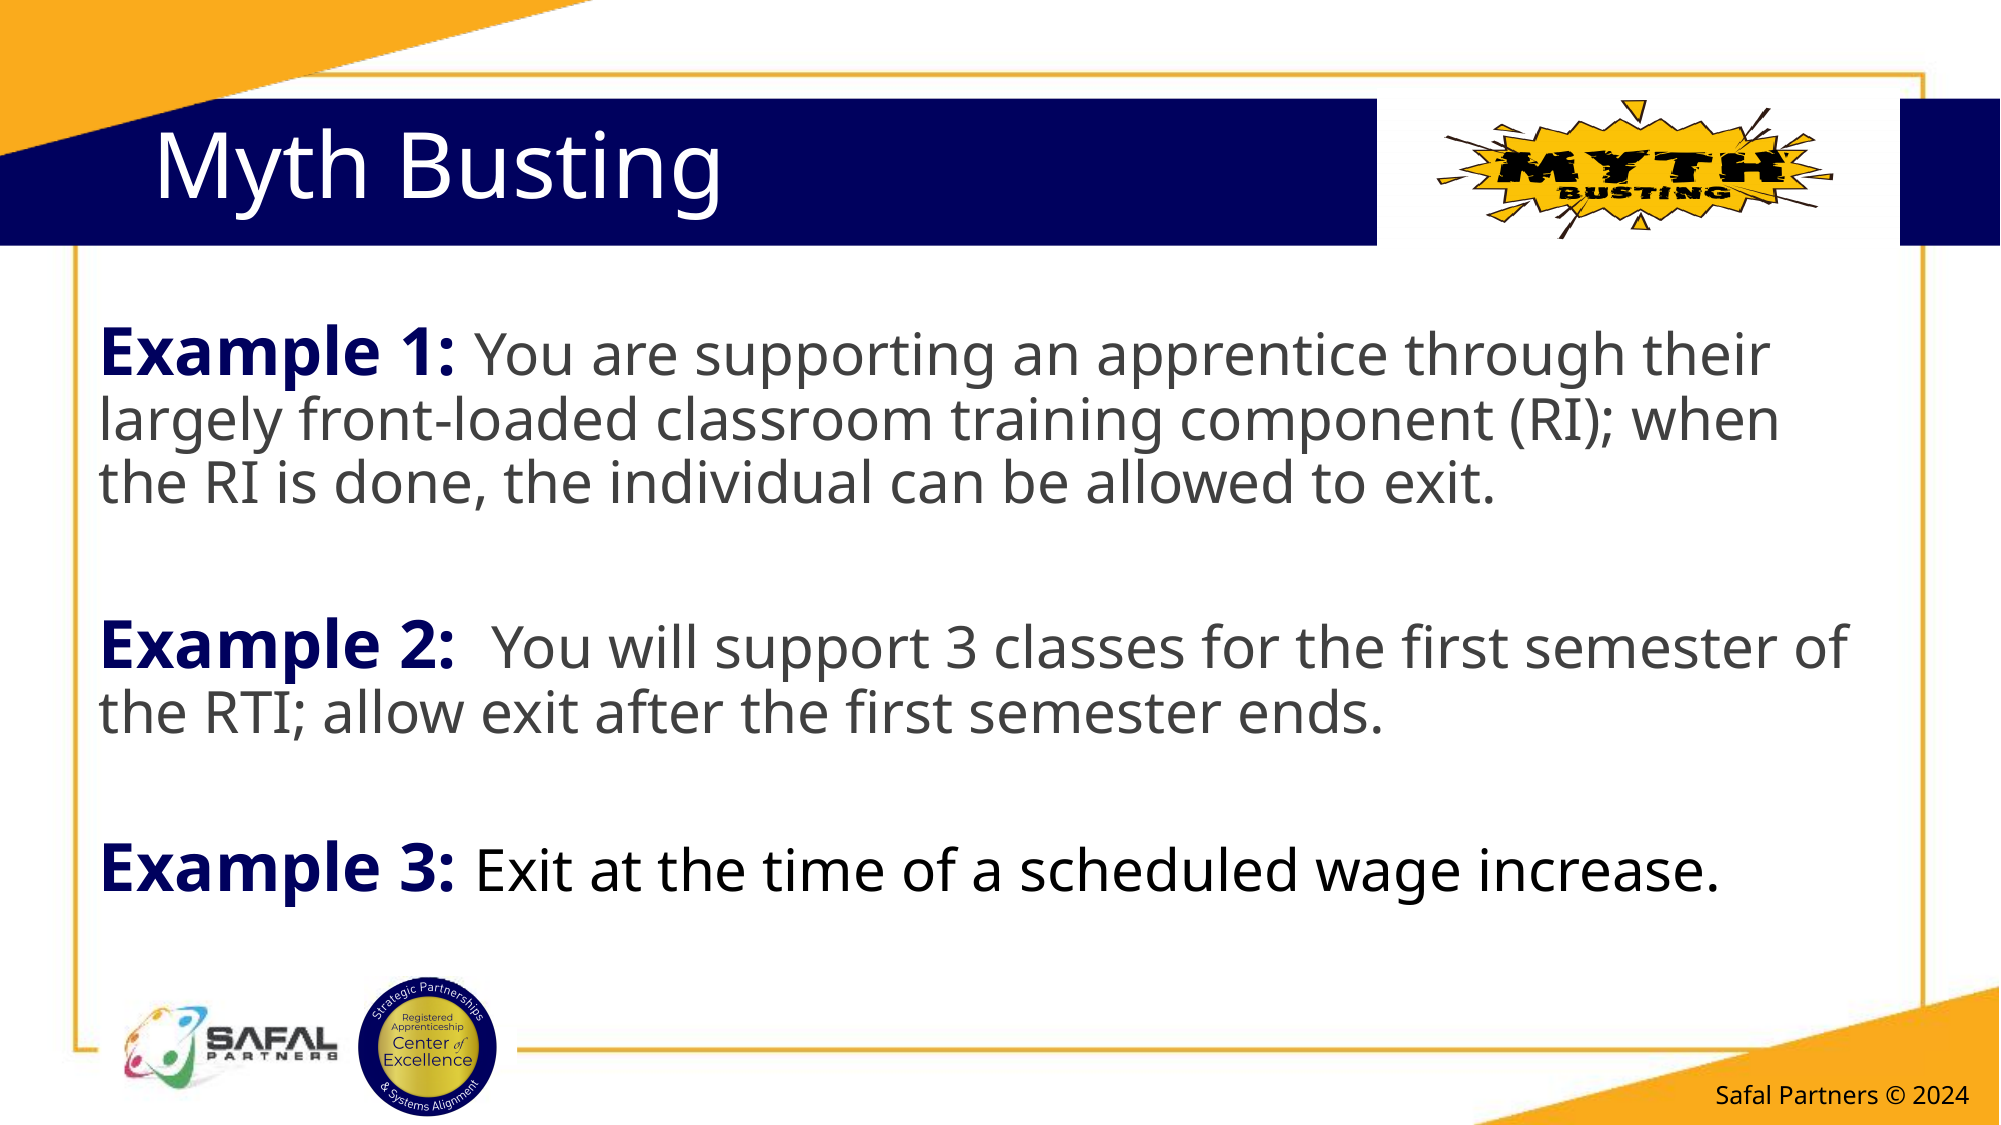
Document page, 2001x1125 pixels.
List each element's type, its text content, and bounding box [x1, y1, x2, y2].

title Myth Busting – Part 6 [137, 59, 1863, 278]
slide_number Safal Partners © 2024 [1439, 1065, 1985, 1125]
picture [0, 0, 2001, 1125]
list Example 1: You are supporting an apprentice through their largely front-loaded classroom training component (RI); when the RI is done, the individual can be allowed to exit. Example 2: You will support 3 classes for the first semester of the RTI; allow exit after the first semester ends. Example 3: Exit at the time of a scheduled wage increase. [84, 310, 1900, 1034]
